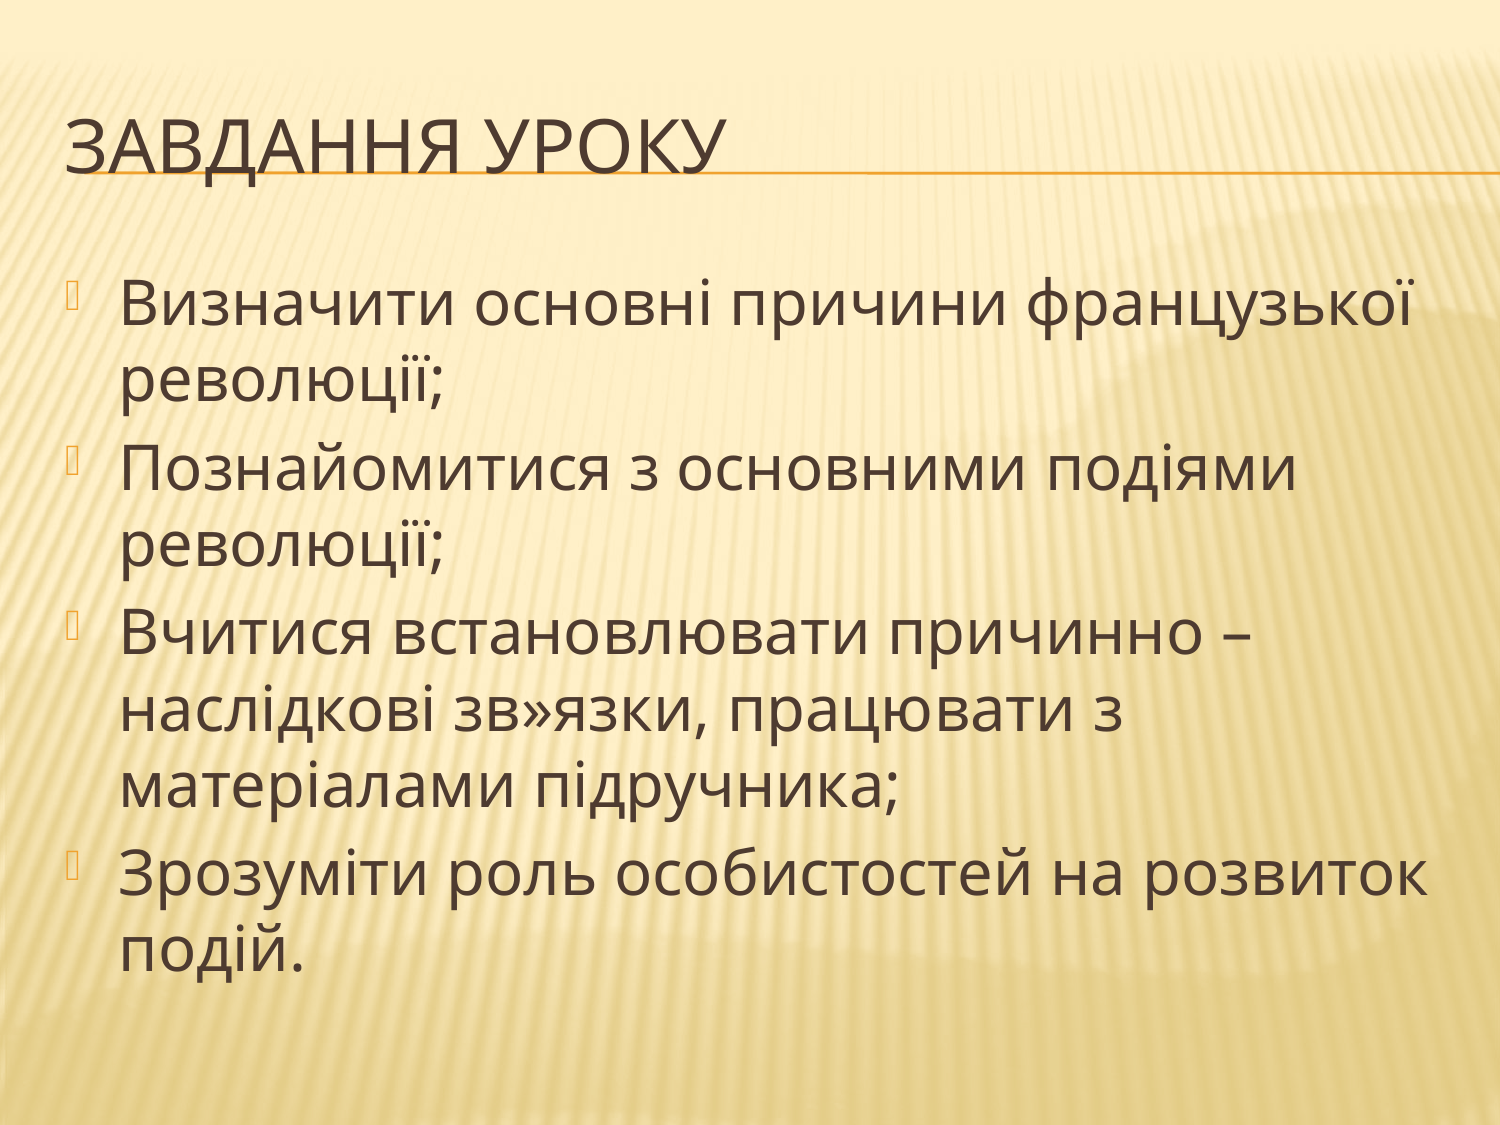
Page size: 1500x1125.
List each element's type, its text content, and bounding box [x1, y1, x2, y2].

list Визначити основні причини французької революції; Познайомитися з основними подіями революції; Вчитися встановлювати причинно – наслідкові зв»язки, працювати з матеріалами підручника; Зрозуміти роль особистостей на розвиток подій. [49, 254, 1476, 998]
title Завдання уроку [50, 75, 1475, 213]
